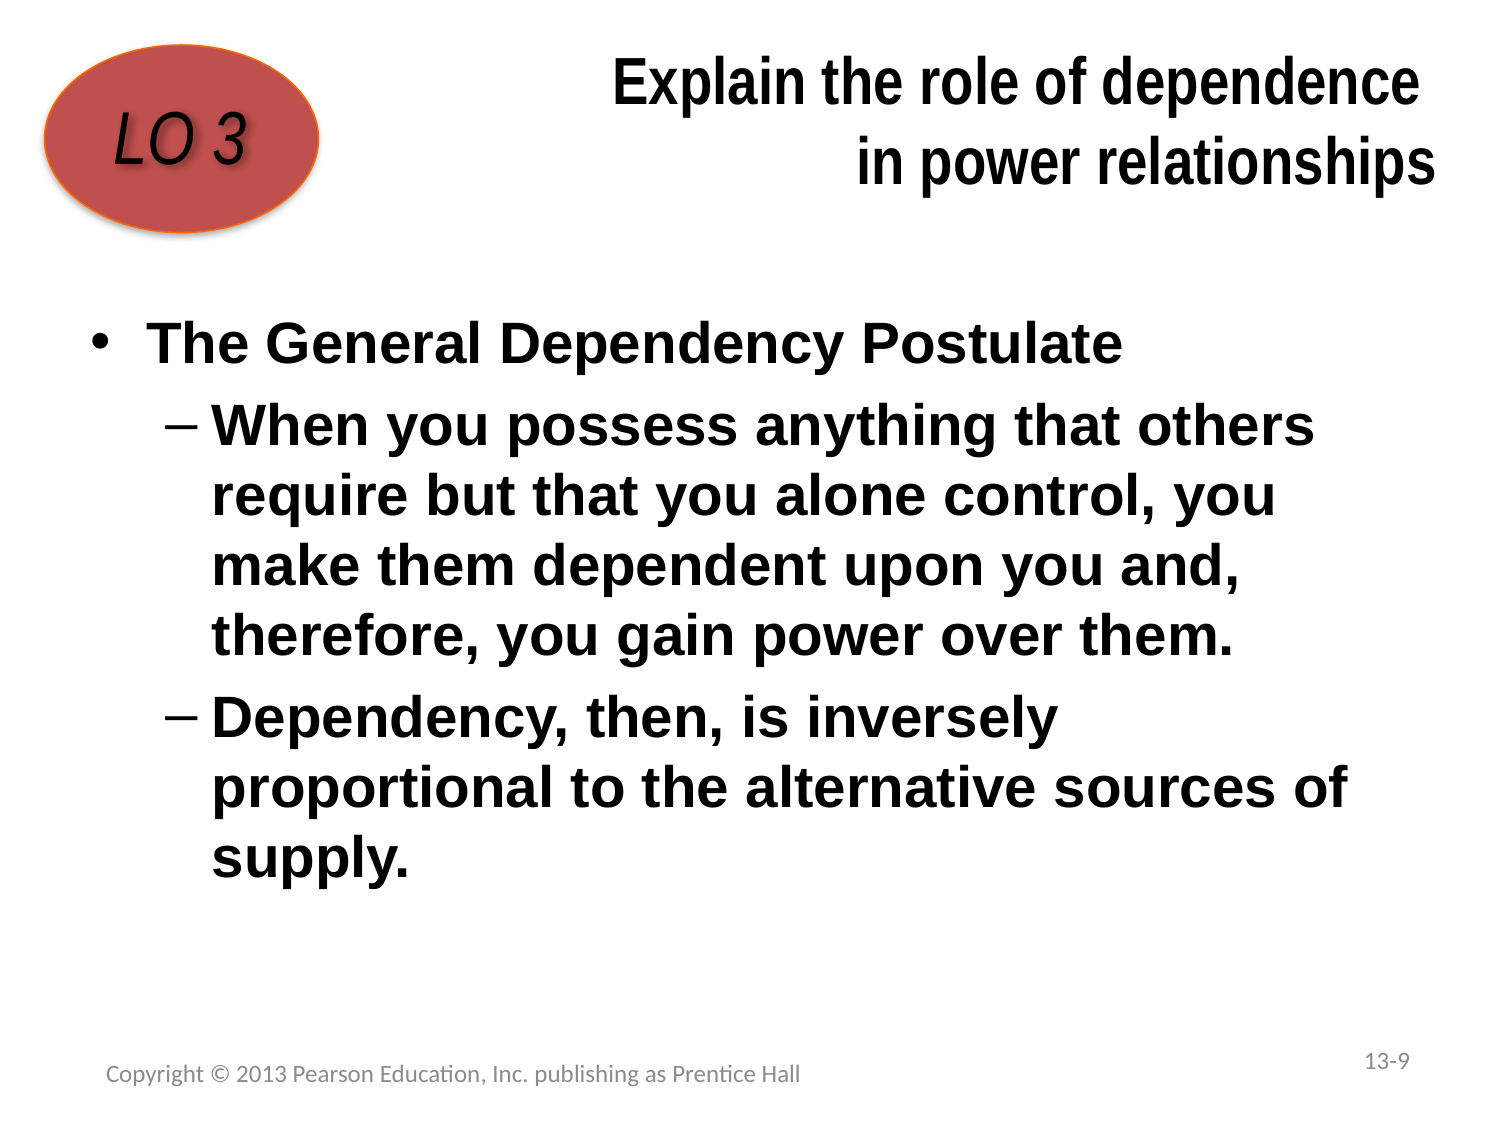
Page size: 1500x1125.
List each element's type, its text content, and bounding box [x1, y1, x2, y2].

text_box LO 3 [86, 81, 274, 187]
footer Copyright © 2013 Pearson Education, Inc. publishing as Prentice Hall [75, 1042, 834, 1103]
slide_number 13-9 [1325, 1029, 1425, 1090]
list The General Dependency Postulate When you possess anything that others require but that you alone control, you make them dependent upon you and, therefore, you gain power over them. Dependency, then, is inversely proportional to the alternative sources of supply. [74, 297, 1426, 949]
title Explain the role of dependence in power relationships [102, 0, 1454, 237]
text_box [43, 44, 320, 234]
